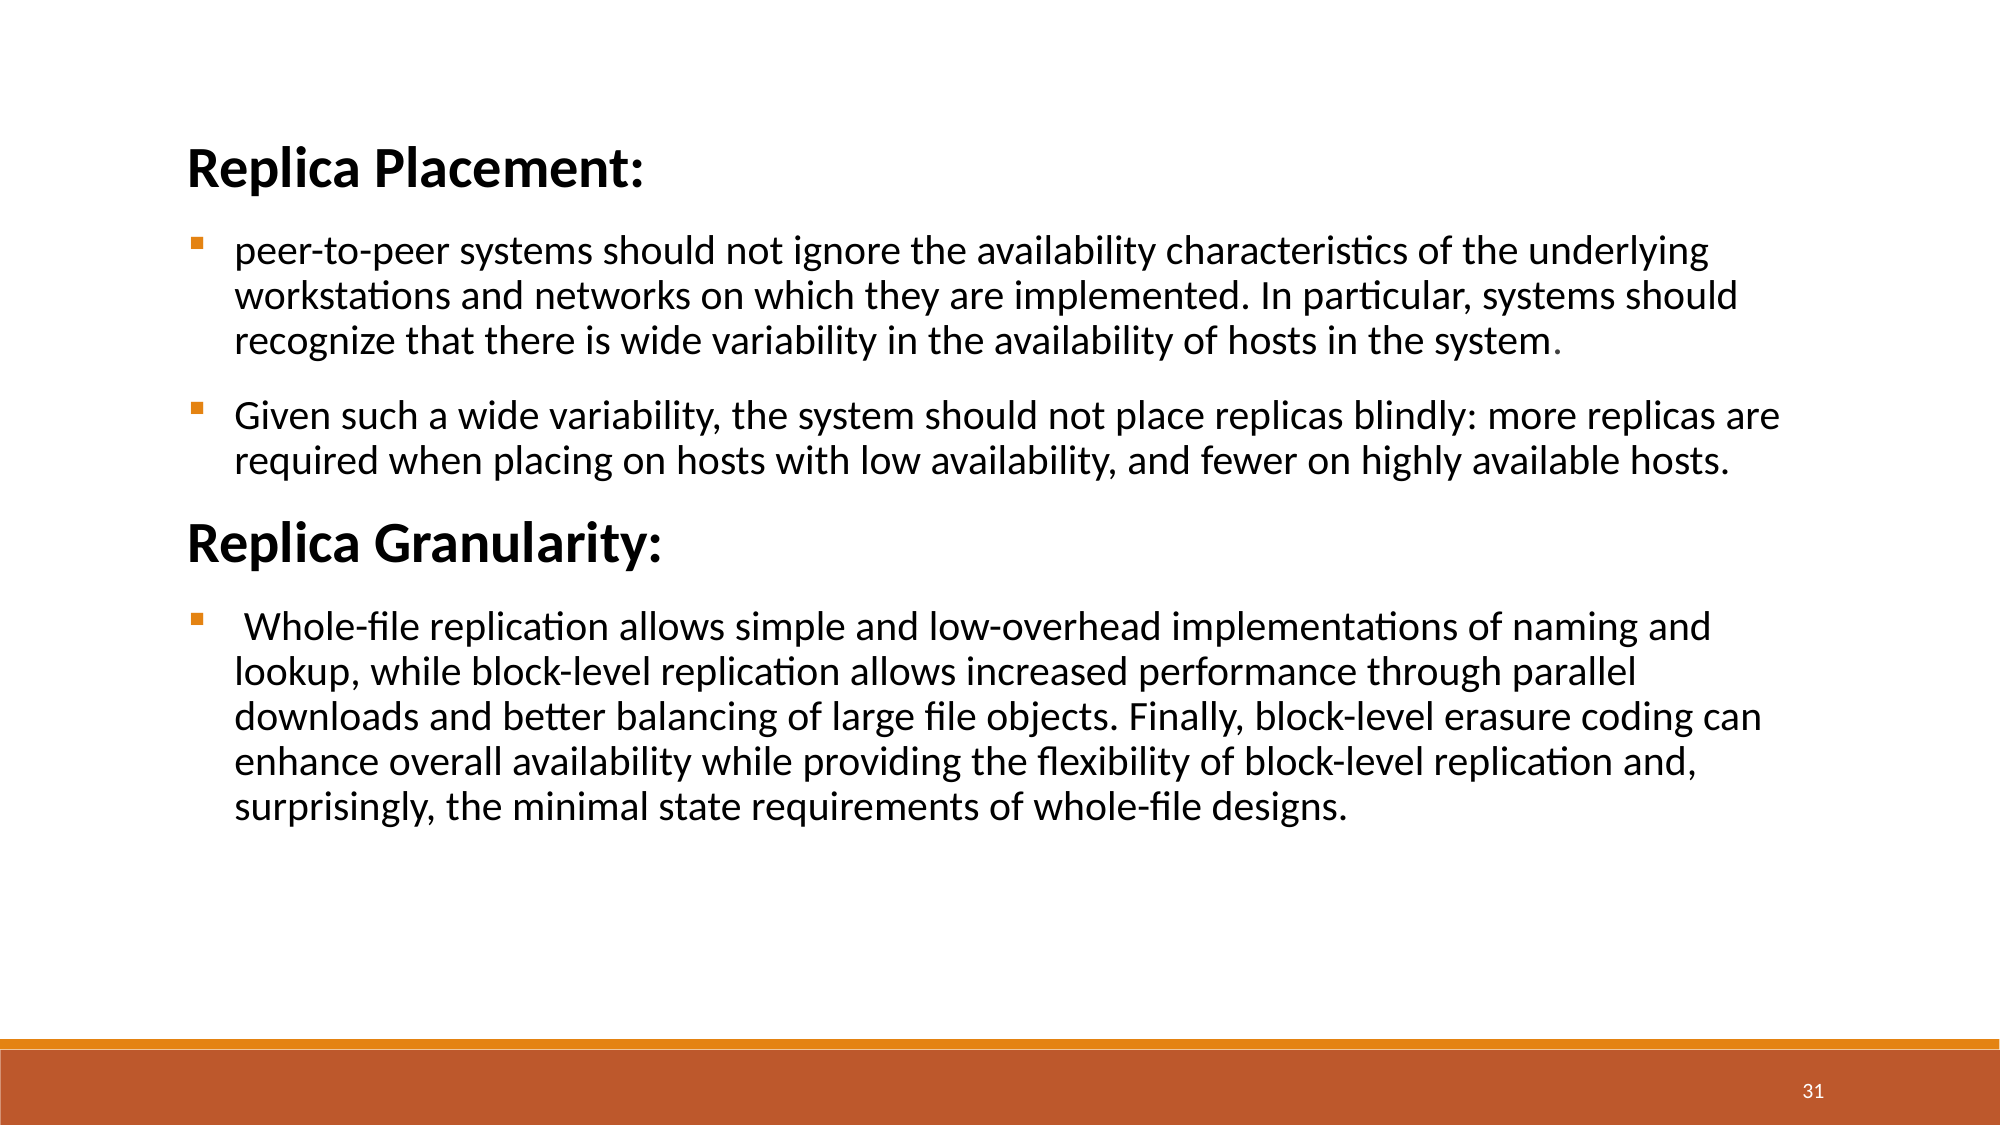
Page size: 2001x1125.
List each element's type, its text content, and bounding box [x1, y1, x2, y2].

text_box Replica Placement: peer-to-peer systems should not ignore the availability characteristics of the underlying workstations and networks on which they are implemented. In particular, systems should recognize that there is wide variability in the availability of hosts in the system. Given such a wide variability, the system should not place replicas blindly: more replicas are required when placing on hosts with low availability, and fewer on highly available hosts. Replica Granularity: Whole-file replication allows simple and low-overhead implementations of naming and lookup, while block-level replication allows increased performance through parallel downloads and better balancing of large file objects. Finally, block-level erasure coding can enhance overall availability while providing the flexibility of block-level replication and, surprisingly, the minimal state requirements of whole-file designs. [172, 129, 1827, 887]
slide_number 31 [1624, 1059, 1840, 1120]
